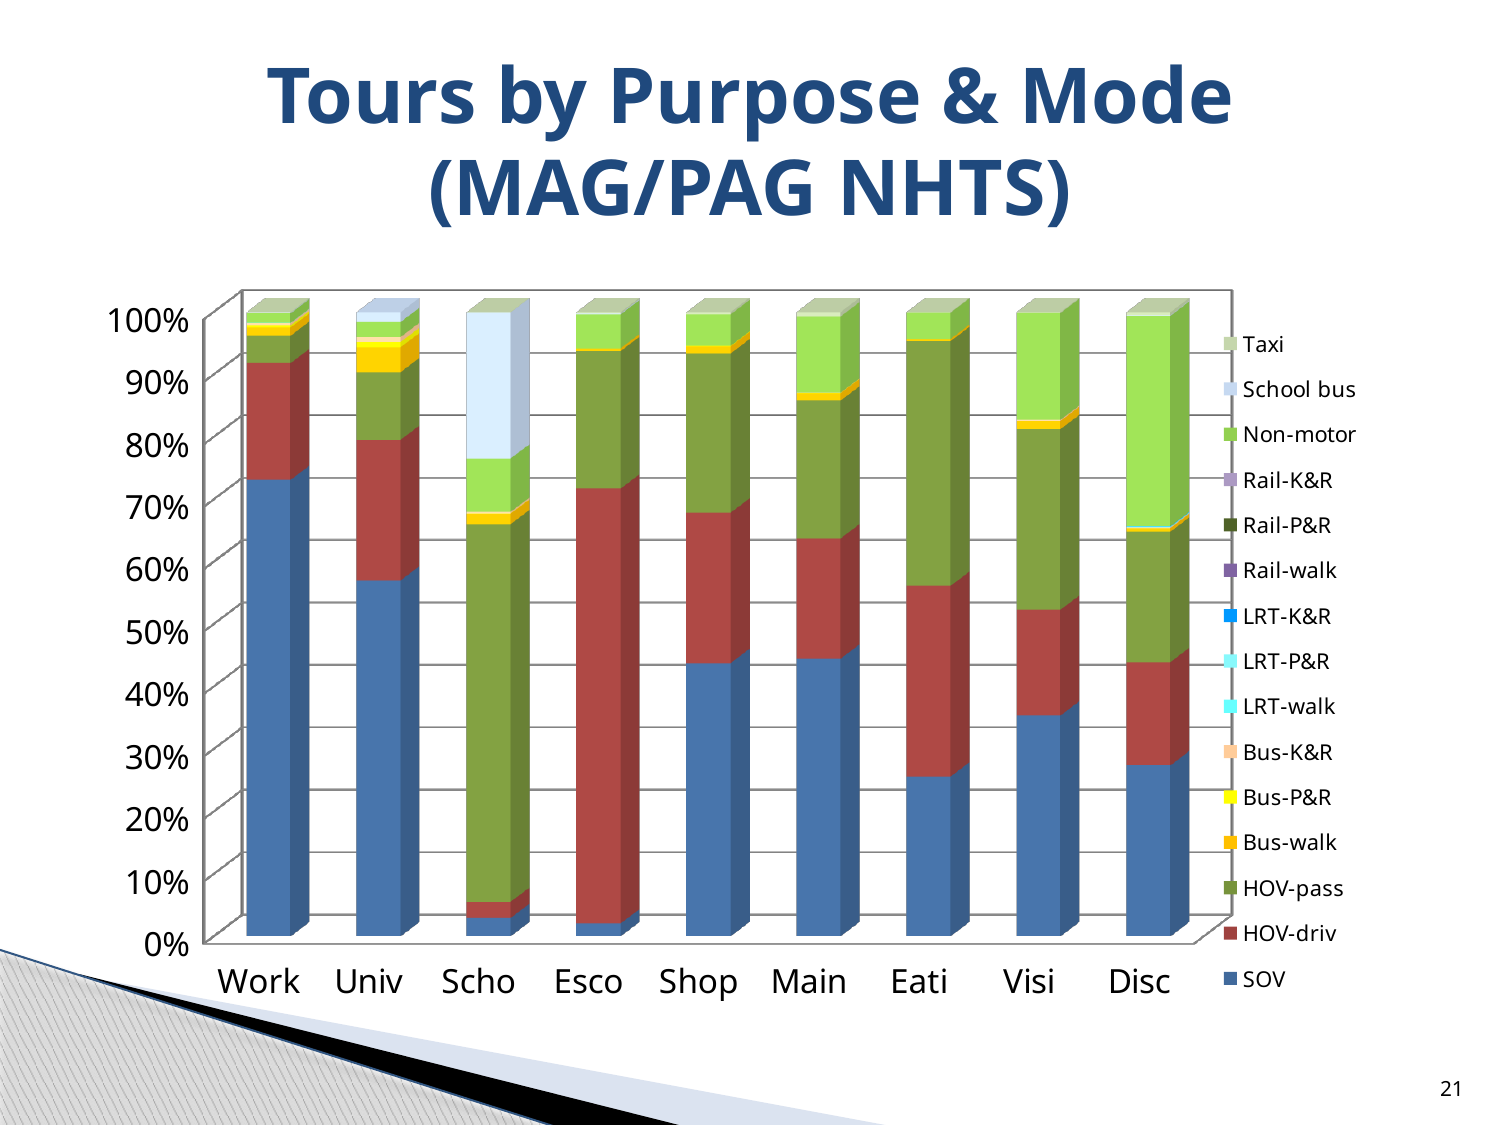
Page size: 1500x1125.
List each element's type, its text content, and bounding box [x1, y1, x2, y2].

slide_number 21 [1418, 1051, 1479, 1112]
title Tours by Purpose & Mode (MAG/PAG NHTS) [75, 45, 1425, 233]
chart [74, 274, 1426, 1018]
